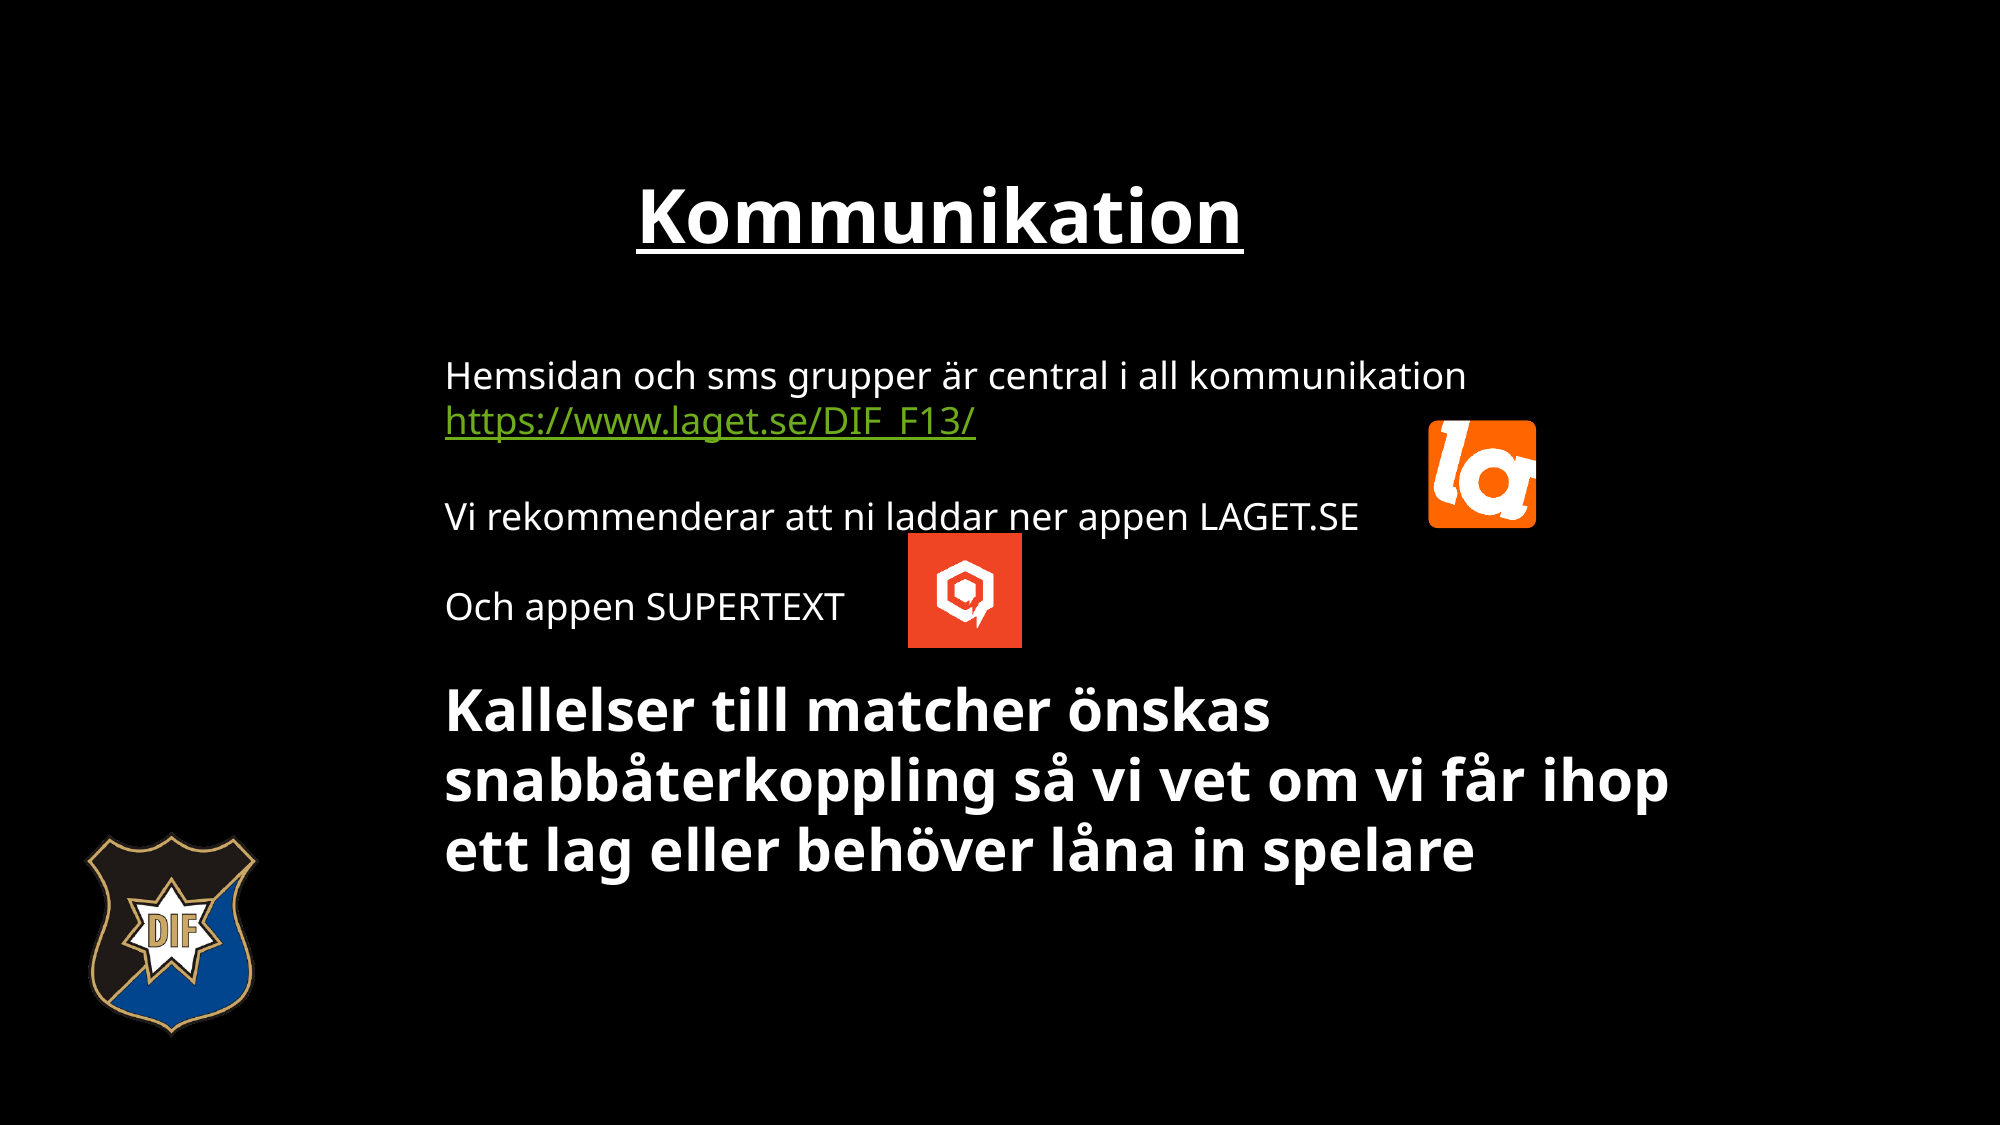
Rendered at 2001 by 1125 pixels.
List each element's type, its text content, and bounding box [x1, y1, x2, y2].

picture [1422, 414, 1543, 535]
picture [0, 829, 359, 1041]
text_box Kommunikation [621, 160, 1495, 266]
picture [907, 533, 1022, 648]
text_box Hemsidan och sms grupper är central i all kommunikation https://www.laget.se/DIF_F13/ Vi rekommenderar att ni laddar ner appen LAGET.SE Och appen SUPERTEXT Kallelser till matcher önskas snabbåterkoppling så vi vet om vi får ihop ett lag eller behöver låna in spelare [429, 344, 1733, 891]
